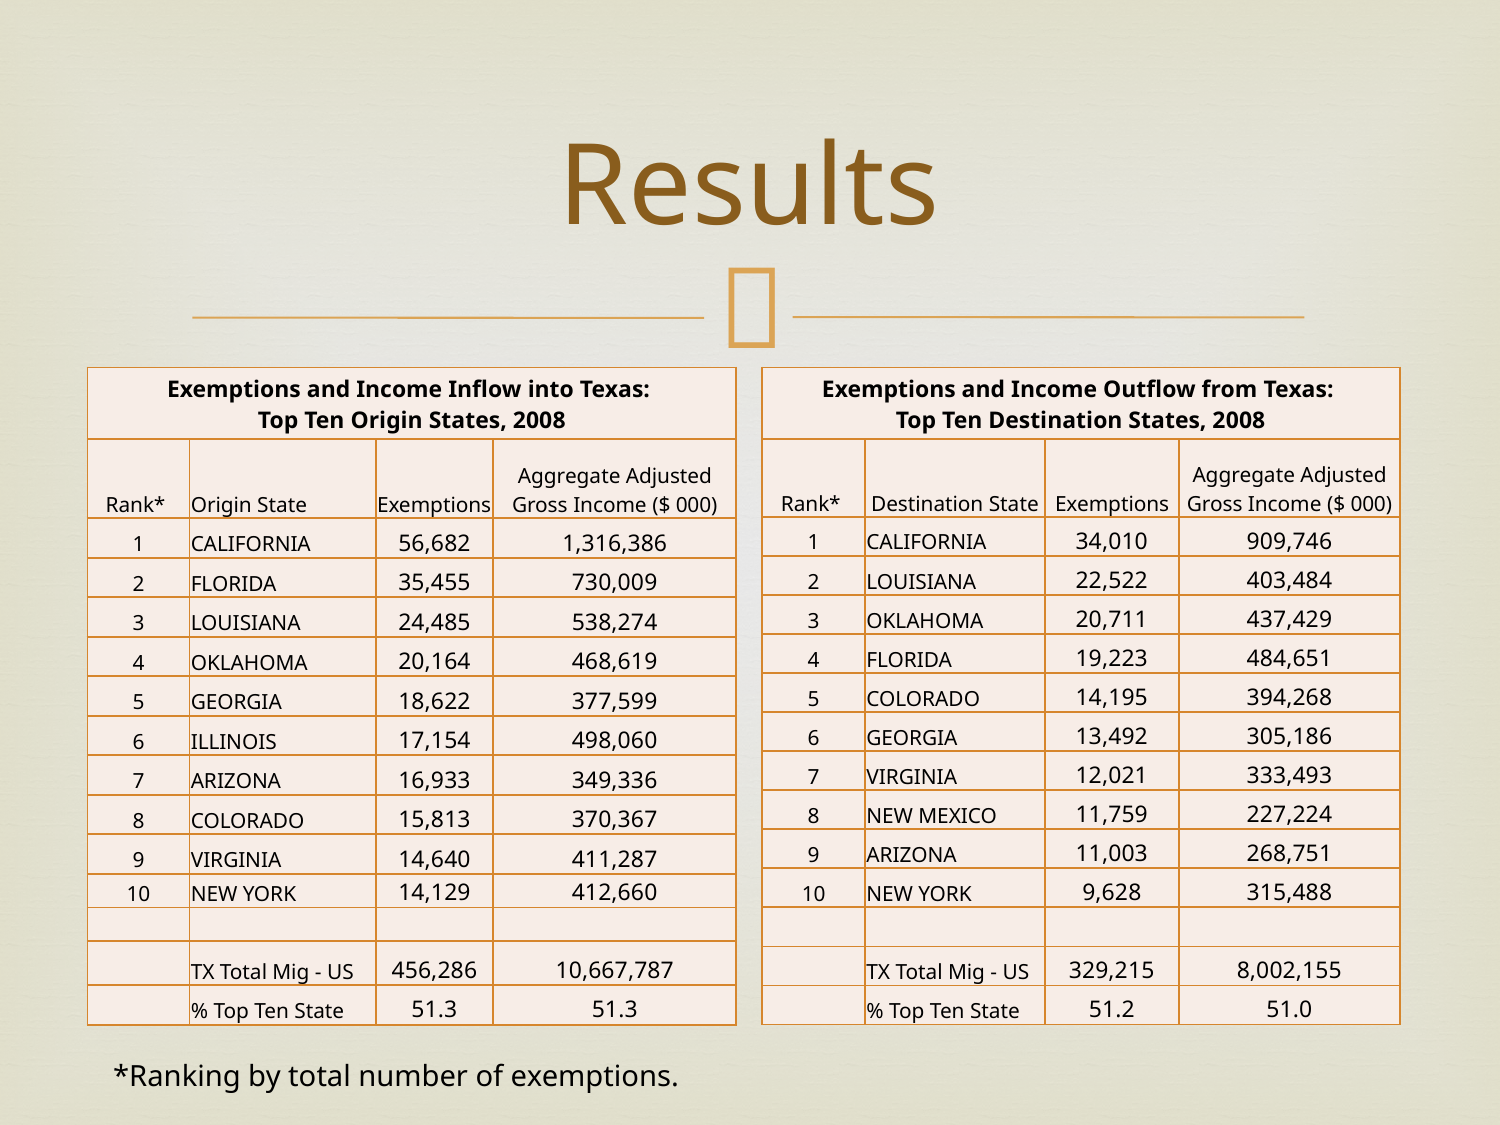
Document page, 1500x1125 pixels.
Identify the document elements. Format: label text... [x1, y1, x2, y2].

table_cell 329,215 [1046, 947, 1178, 985]
table_cell 8,002,155 [1180, 947, 1399, 985]
table_cell 13,492 [1046, 713, 1178, 750]
table_cell Aggregate Adjusted Gross Income ($ 000) [494, 440, 735, 517]
table_cell Rank* [88, 440, 189, 517]
table_cell 14,640 [377, 835, 492, 873]
table_cell 403,484 [1180, 557, 1399, 594]
table_cell ARIZONA [190, 756, 375, 794]
table_cell VIRGINIA [190, 835, 375, 873]
table_cell 730,009 [494, 559, 735, 596]
table_cell 333,493 [1180, 752, 1399, 789]
table_cell 20,711 [1046, 596, 1178, 633]
table_cell 227,224 [1180, 791, 1399, 828]
table_cell 9,628 [1046, 869, 1178, 906]
table_cell NEW MEXICO [866, 791, 1044, 828]
table_cell [763, 908, 864, 946]
table_cell 14,195 [1046, 674, 1178, 711]
table_cell [88, 942, 189, 984]
table_cell [494, 908, 735, 940]
table_cell 56,682 [377, 519, 492, 557]
table_cell 437,429 [1180, 596, 1399, 633]
table_cell 11,003 [1046, 830, 1178, 867]
table_cell Aggregate Adjusted Gross Income ($ 000) [1180, 440, 1399, 516]
table_cell LOUISIANA [866, 557, 1044, 594]
table_cell 11,759 [1046, 791, 1178, 828]
table_cell TX Total Mig - US [190, 942, 375, 984]
table_cell % Top Ten State [866, 986, 1044, 1024]
table_cell 12,021 [1046, 752, 1178, 789]
table_cell 8 [763, 791, 864, 828]
table_cell 10 [763, 869, 864, 906]
table_cell LOUISIANA [190, 598, 375, 636]
table_cell 4 [763, 635, 864, 672]
table_cell 349,336 [494, 756, 735, 794]
table_cell 34,010 [1046, 518, 1178, 555]
table_cell 2 [88, 559, 189, 596]
table_cell 370,367 [494, 796, 735, 833]
table_cell 4 [88, 638, 189, 675]
table_cell Exemptions [377, 440, 492, 517]
table_cell NEW YORK [866, 869, 1044, 906]
table_cell ILLINOIS [190, 717, 375, 754]
table_cell [377, 908, 492, 940]
table_cell 14,129 [377, 875, 492, 907]
table_cell 35,455 [377, 559, 492, 596]
table_cell [88, 986, 189, 1024]
table_cell Origin State [190, 440, 375, 517]
table_cell 909,746 [1180, 518, 1399, 555]
table_cell VIRGINIA [866, 752, 1044, 789]
table_cell 8 [88, 796, 189, 833]
table_cell [763, 986, 864, 1024]
table_cell CALIFORNIA [190, 519, 375, 557]
table_cell 6 [88, 717, 189, 754]
table_cell 315,488 [1180, 869, 1399, 906]
table_cell NEW YORK [190, 875, 375, 907]
table_cell 51.3 [377, 986, 492, 1024]
table_cell 5 [88, 677, 189, 715]
table_cell [866, 908, 1044, 946]
table_cell 16,933 [377, 756, 492, 794]
table_cell 10 [88, 875, 189, 907]
table_cell 18,622 [377, 677, 492, 715]
table_cell 10,667,787 [494, 942, 735, 984]
table_header Exemptions and Income Outflow from Texas: Top Ten Destination States, 2008 [763, 368, 1399, 438]
table_cell 456,286 [377, 942, 492, 984]
table_cell 7 [763, 752, 864, 789]
table_cell 51.3 [494, 986, 735, 1024]
table_cell 3 [763, 596, 864, 633]
table_cell 20,164 [377, 638, 492, 675]
table_cell [1180, 908, 1399, 946]
table_cell 5 [763, 674, 864, 711]
table_cell TX Total Mig - US [866, 947, 1044, 985]
table_cell 6 [763, 713, 864, 750]
table_cell 2 [763, 557, 864, 594]
table_cell 17,154 [377, 717, 492, 754]
table_cell 9 [763, 830, 864, 867]
table_cell CALIFORNIA [866, 518, 1044, 555]
table_cell 1 [88, 519, 189, 557]
table_cell 51.0 [1180, 986, 1399, 1024]
table_cell ARIZONA [866, 830, 1044, 867]
table_cell 22,522 [1046, 557, 1178, 594]
table_cell Rank* [763, 440, 864, 516]
text_box *Ranking by total number of exemptions. [98, 1049, 695, 1100]
table_cell 468,619 [494, 638, 735, 675]
table_cell FLORIDA [190, 559, 375, 596]
table_cell 484,651 [1180, 635, 1399, 672]
table_cell GEORGIA [866, 713, 1044, 750]
table_cell Exemptions [1046, 440, 1178, 516]
table_cell 3 [88, 598, 189, 636]
table_cell OKLAHOMA [866, 596, 1044, 633]
table_cell FLORIDA [866, 635, 1044, 672]
table_cell [190, 908, 375, 940]
table_cell 24,485 [377, 598, 492, 636]
table_cell [763, 947, 864, 985]
table_cell % Top Ten State [190, 986, 375, 1024]
table_cell GEORGIA [190, 677, 375, 715]
title Results [112, 93, 1386, 267]
table_cell 9 [88, 835, 189, 873]
table_cell 411,287 [494, 835, 735, 873]
table_header Exemptions and Income Inflow into Texas: Top Ten Origin States, 2008 [88, 368, 735, 438]
table_cell 1,316,386 [494, 519, 735, 557]
table_cell 15,813 [377, 796, 492, 833]
table_cell COLORADO [866, 674, 1044, 711]
table_cell 19,223 [1046, 635, 1178, 672]
table_cell 7 [88, 756, 189, 794]
table_cell 268,751 [1180, 830, 1399, 867]
table_cell 1 [763, 518, 864, 555]
table_cell 305,186 [1180, 713, 1399, 750]
table_cell 51.2 [1046, 986, 1178, 1024]
table_cell 394,268 [1180, 674, 1399, 711]
table_cell Destination State [866, 440, 1044, 516]
table_cell 538,274 [494, 598, 735, 636]
table_cell 498,060 [494, 717, 735, 754]
table_cell [1046, 908, 1178, 946]
table_cell [88, 908, 189, 940]
table_cell COLORADO [190, 796, 375, 833]
table_cell OKLAHOMA [190, 638, 375, 675]
table_cell 377,599 [494, 677, 735, 715]
table_cell 412,660 [494, 875, 735, 907]
